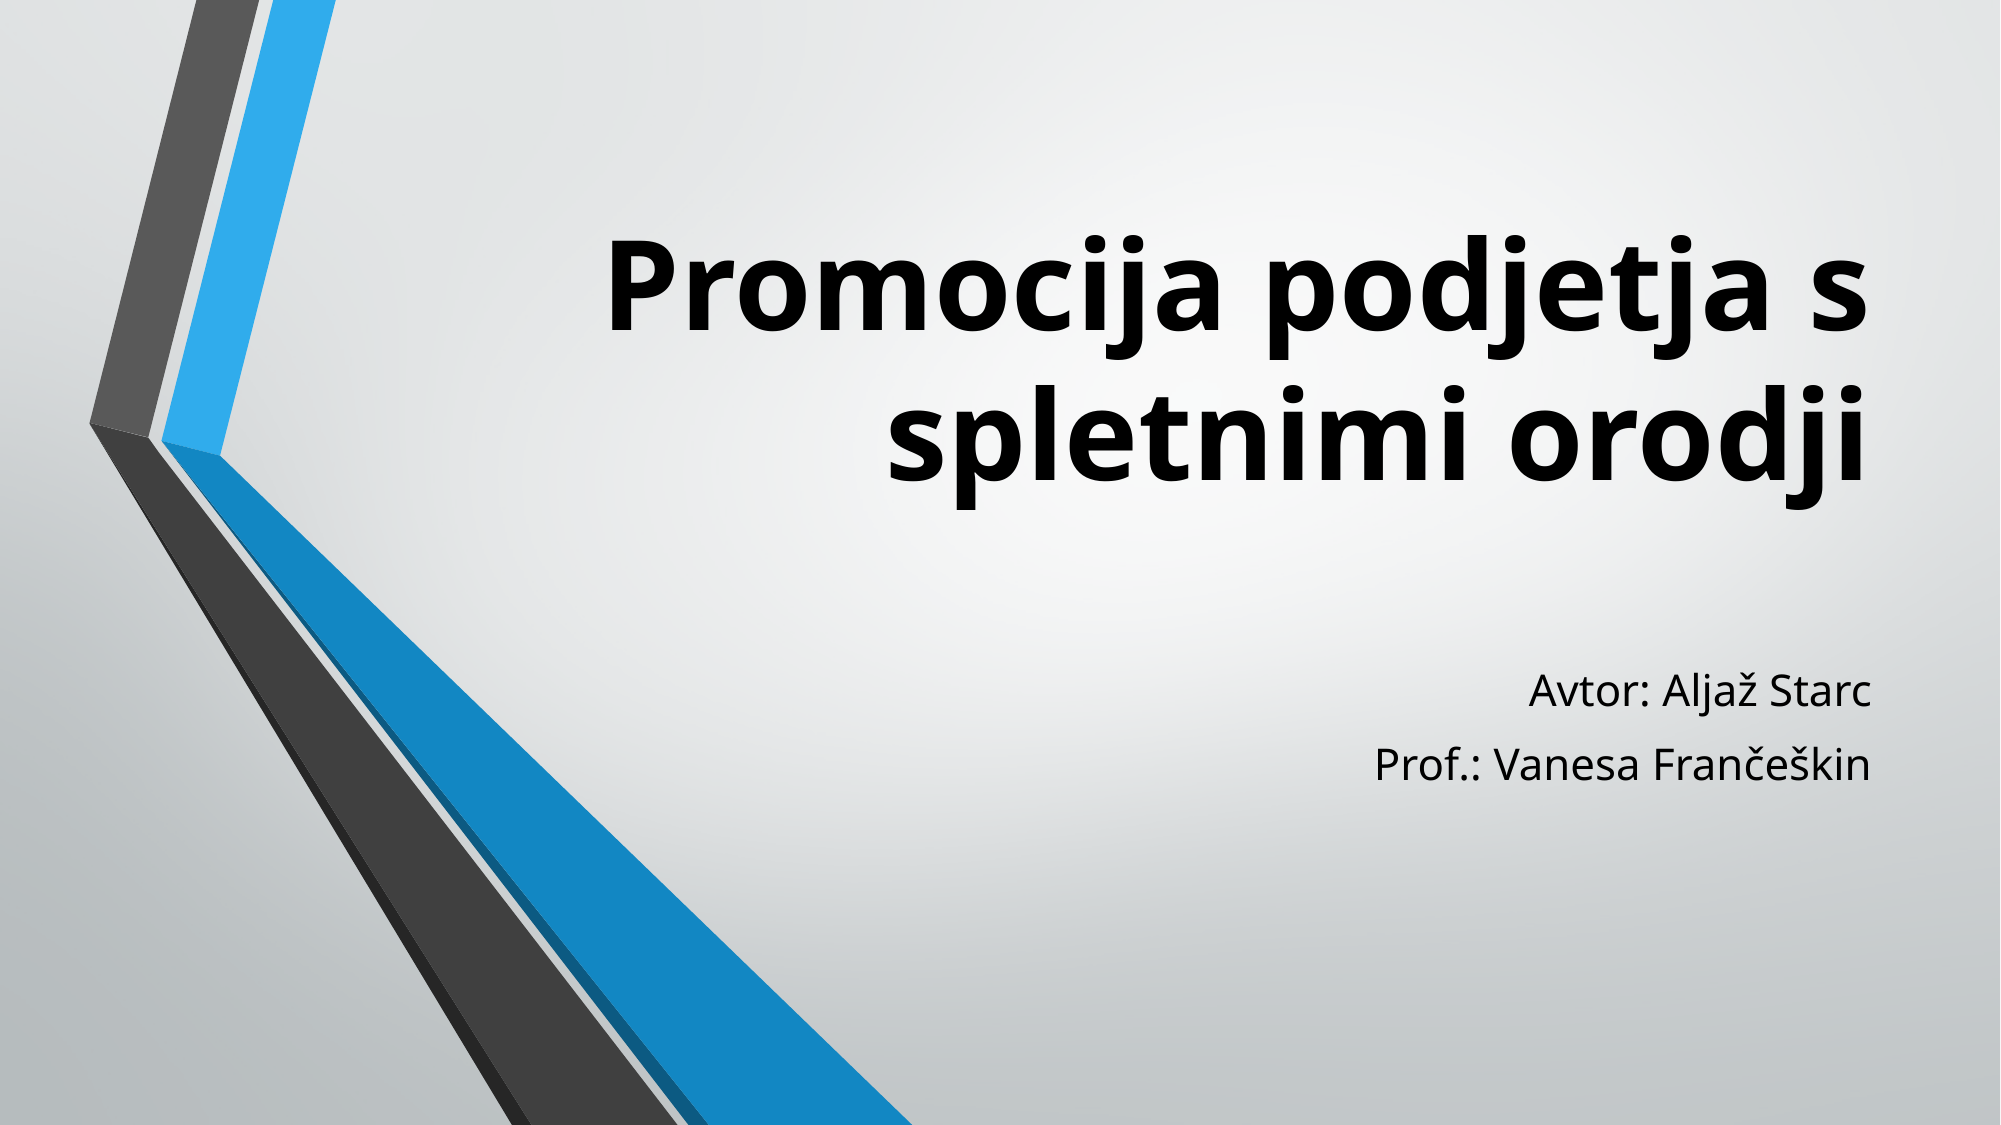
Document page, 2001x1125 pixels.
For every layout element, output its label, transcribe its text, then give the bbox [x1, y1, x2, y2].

subtitle Avtor: Aljaž Starc Prof.: Vanesa Frančeškin [740, 655, 1887, 884]
title Promocija podjetja s spletnimi orodji [480, 178, 1887, 514]
